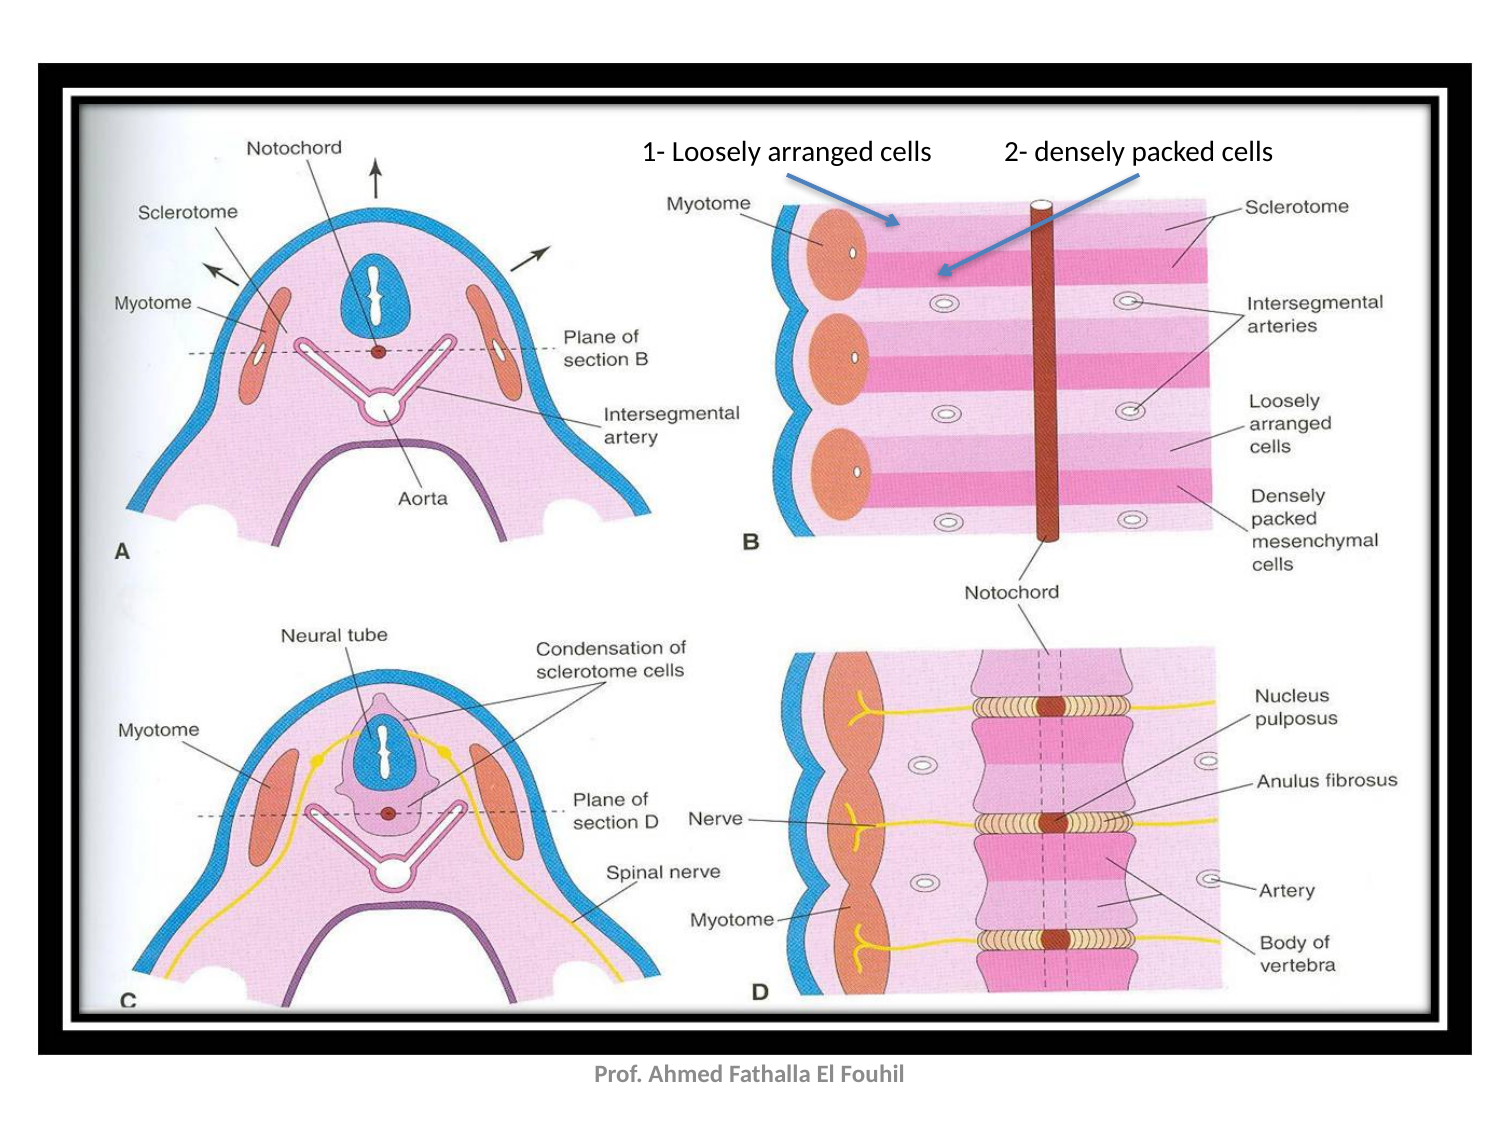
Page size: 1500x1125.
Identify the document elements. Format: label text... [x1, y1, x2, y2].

footer Prof. Ahmed Fathalla El Fouhil [512, 1063, 988, 1103]
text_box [818, 143, 869, 257]
picture [37, 62, 1473, 1056]
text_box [988, 124, 1089, 327]
